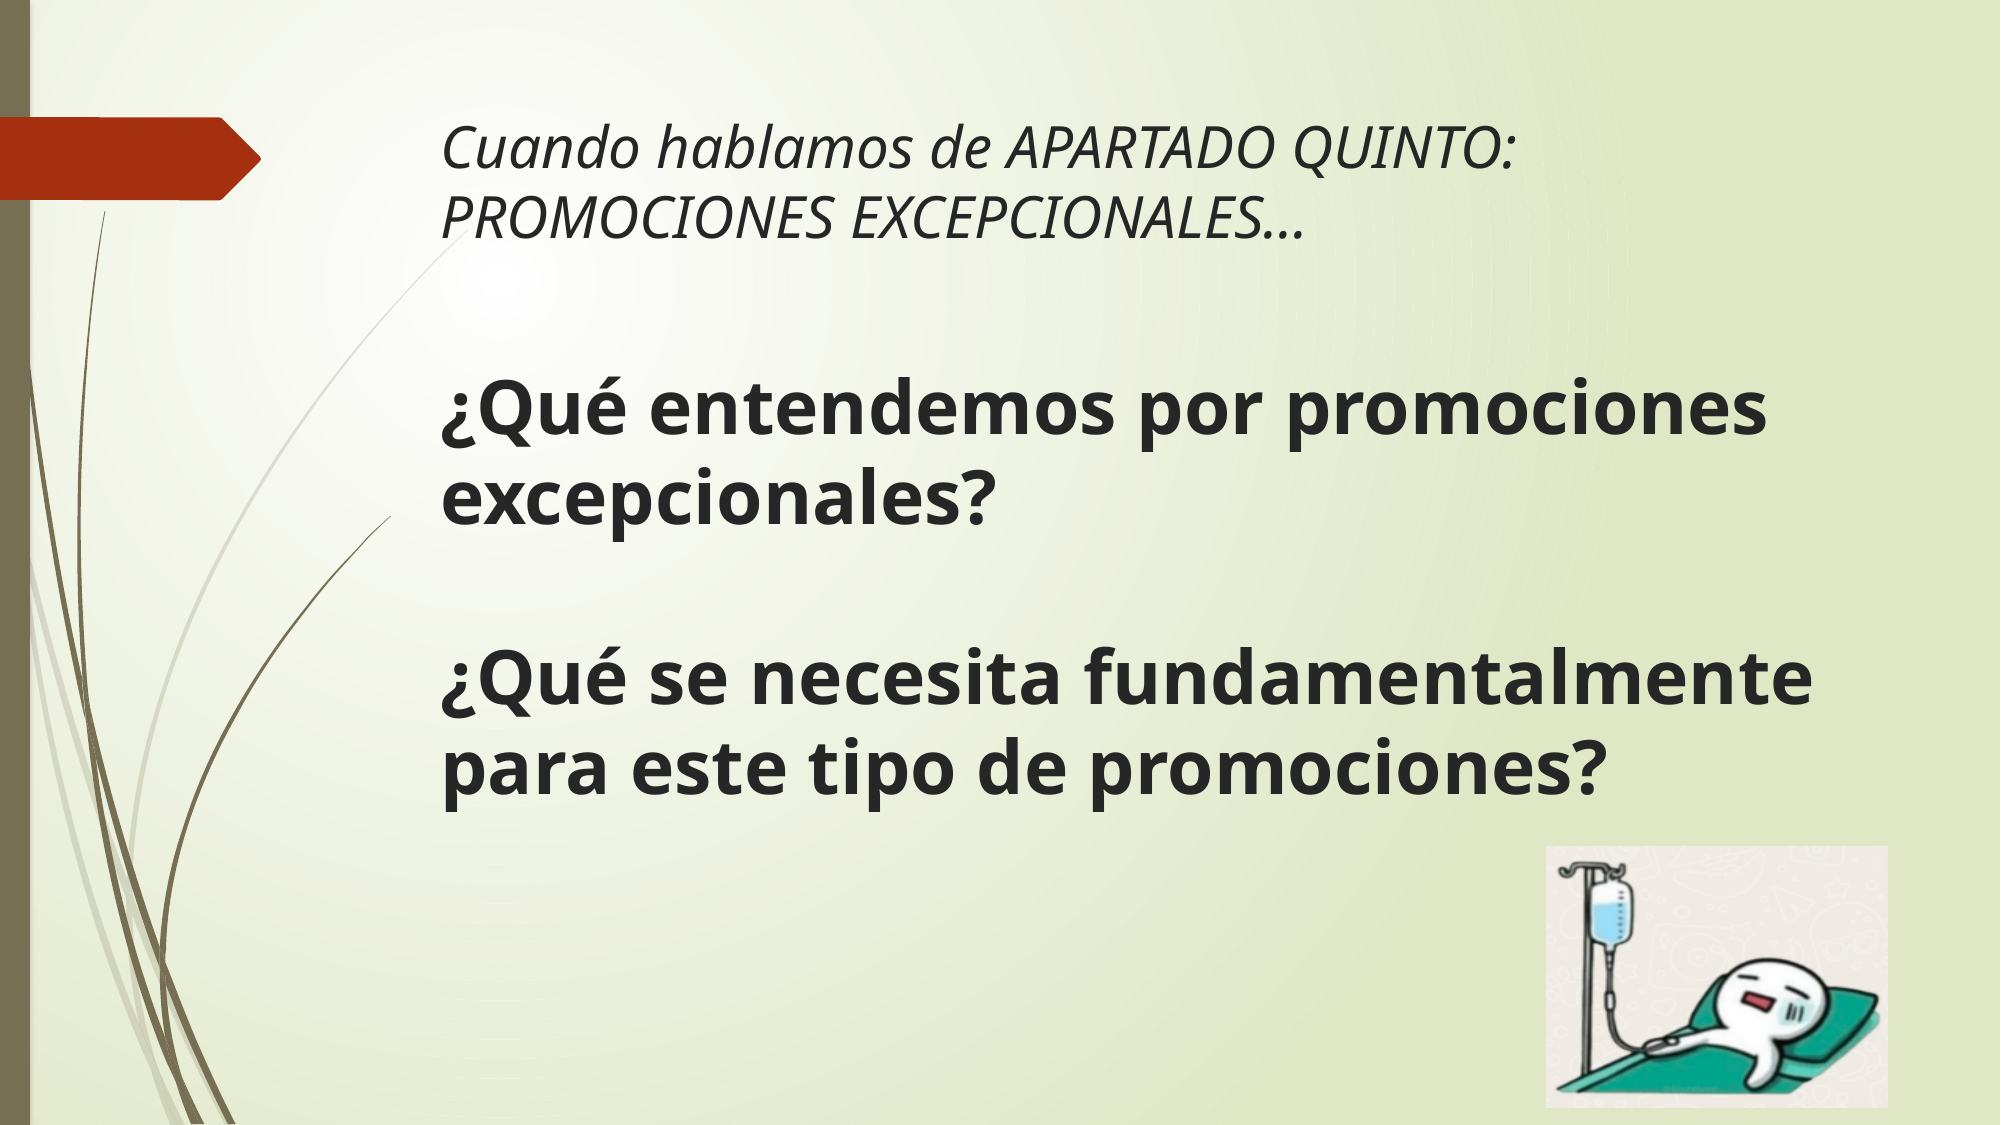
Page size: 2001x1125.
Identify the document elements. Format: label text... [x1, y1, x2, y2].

picture [1546, 846, 1888, 1108]
title Cuando hablamos de APARTADO QUINTO: PROMOCIONES EXCEPCIONALES... ¿Qué entendemos por promociones excepcionales? ¿Qué se necesita fundamentalmente para este tipo de promociones? [425, 102, 1888, 1125]
